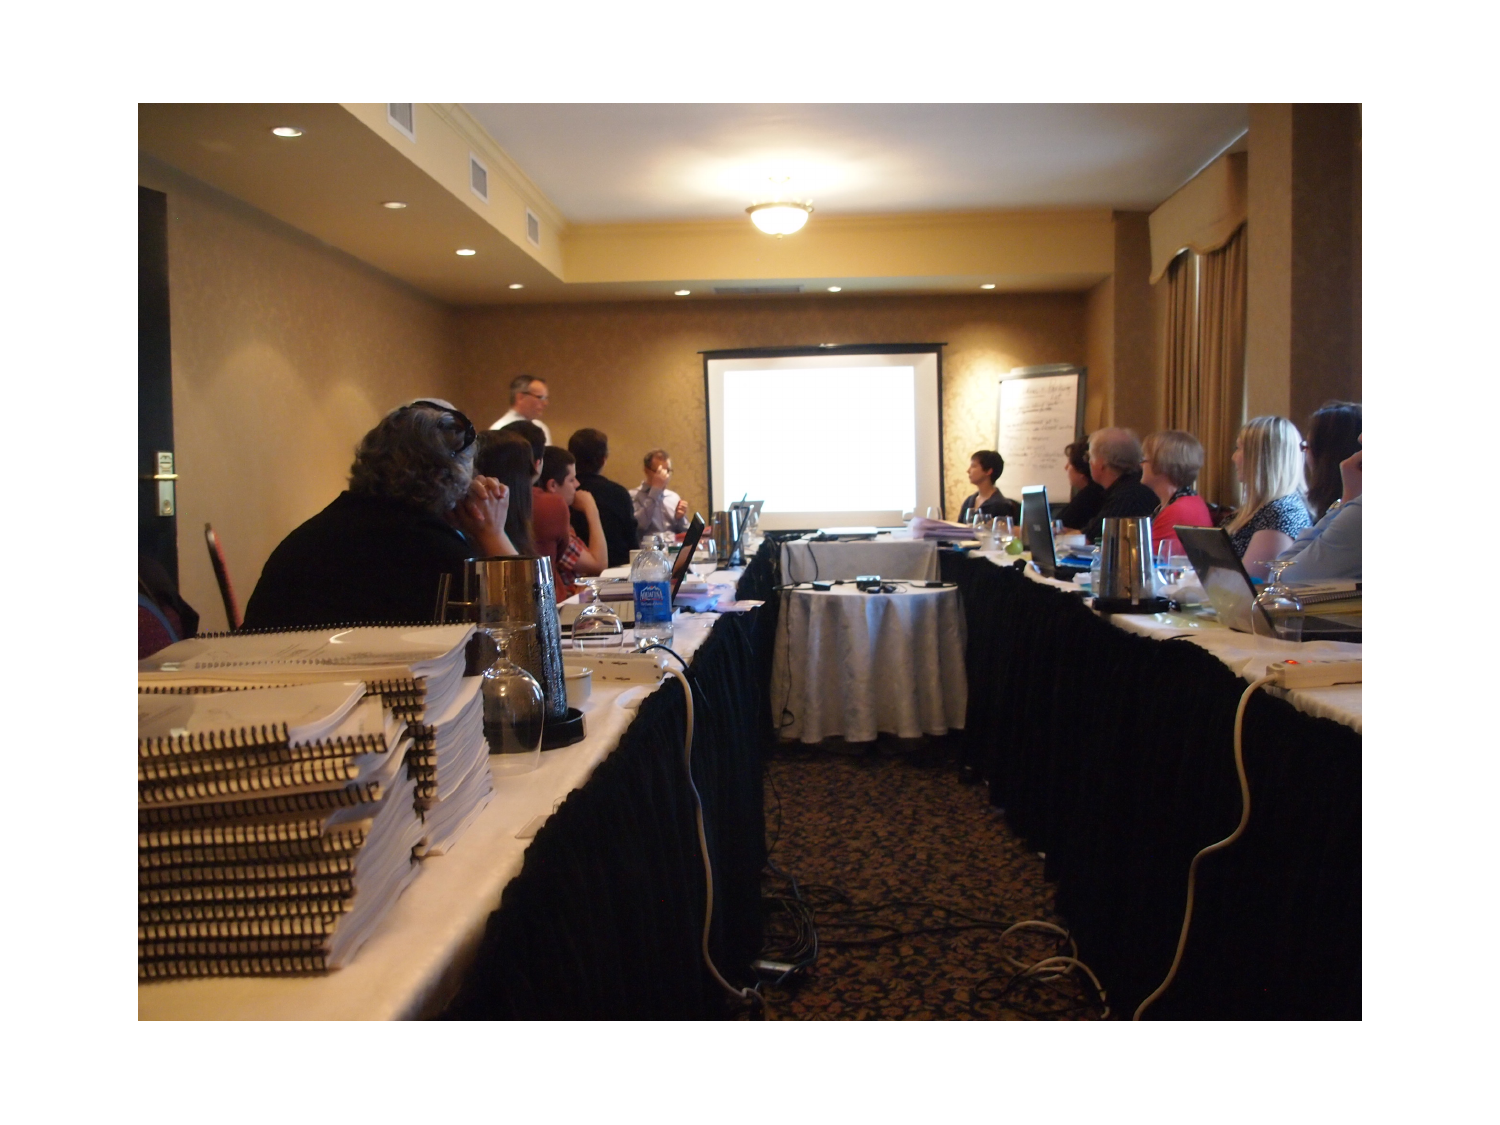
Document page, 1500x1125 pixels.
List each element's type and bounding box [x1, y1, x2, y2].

picture [138, 103, 1362, 1022]
